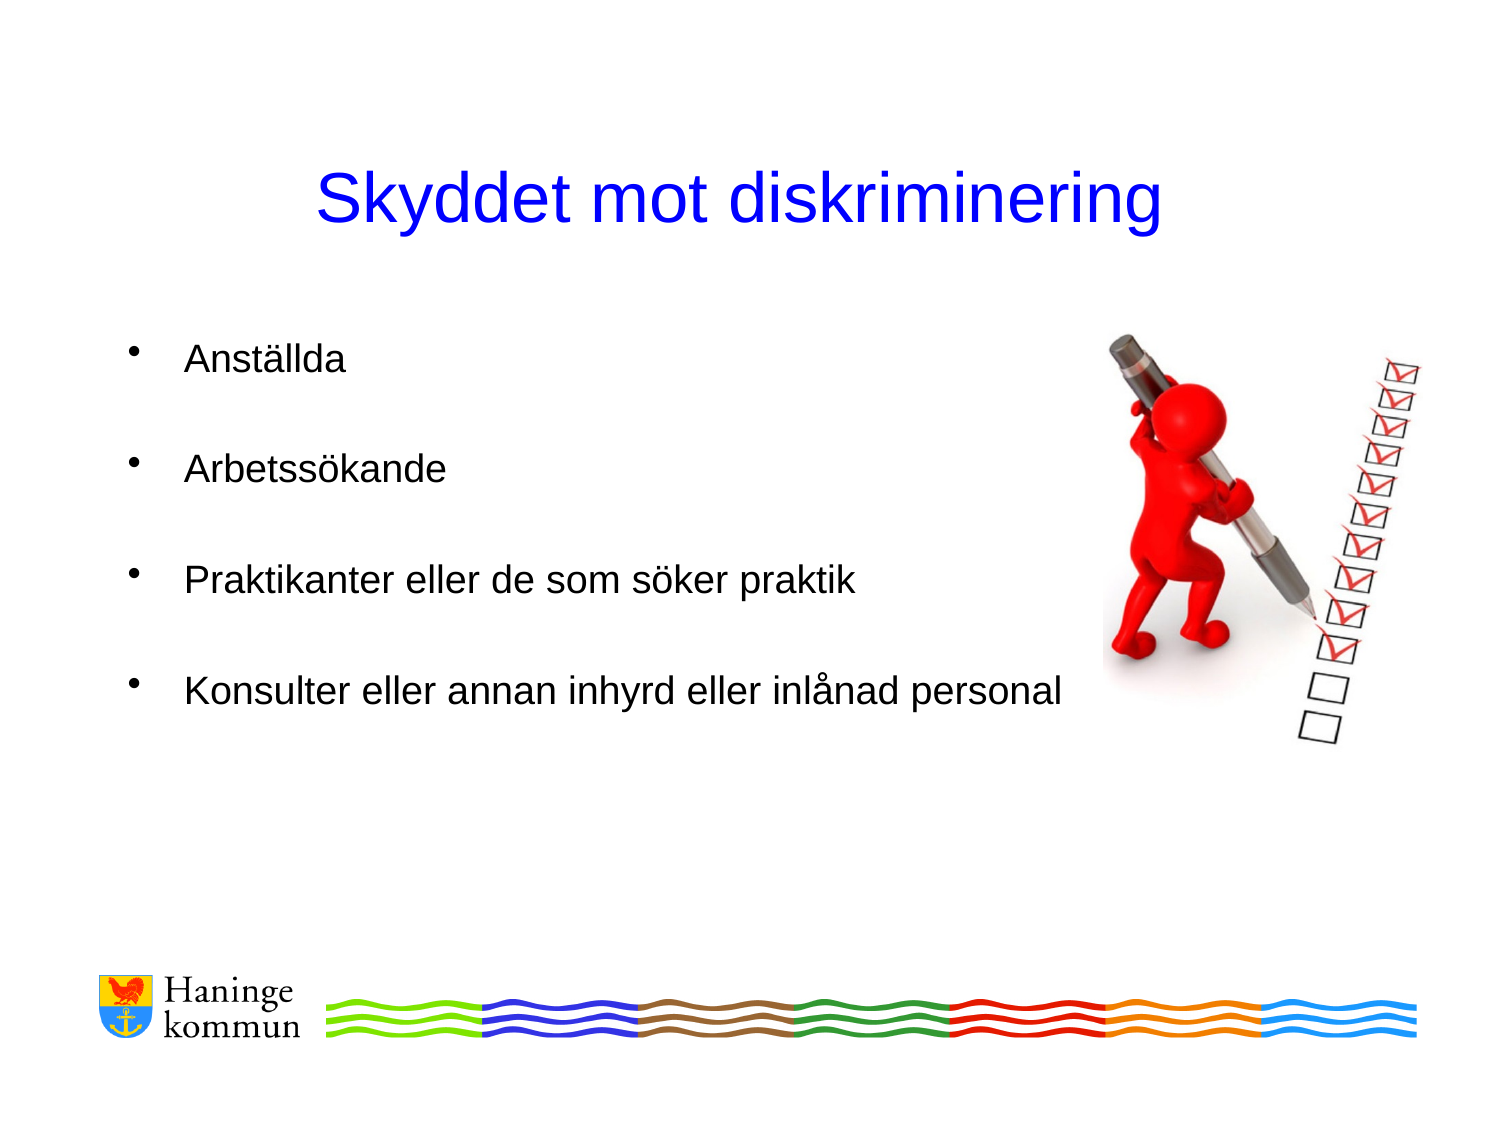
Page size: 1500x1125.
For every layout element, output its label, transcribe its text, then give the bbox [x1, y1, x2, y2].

list Anställda Arbetssökande Praktikanter eller de som söker praktik Konsulter eller annan inhyrd eller inlånad personal [112, 324, 1388, 1000]
title Skyddet mot diskriminering [112, 99, 1388, 288]
picture [326, 999, 1417, 1038]
picture [1102, 324, 1424, 752]
picture [99, 975, 300, 1038]
